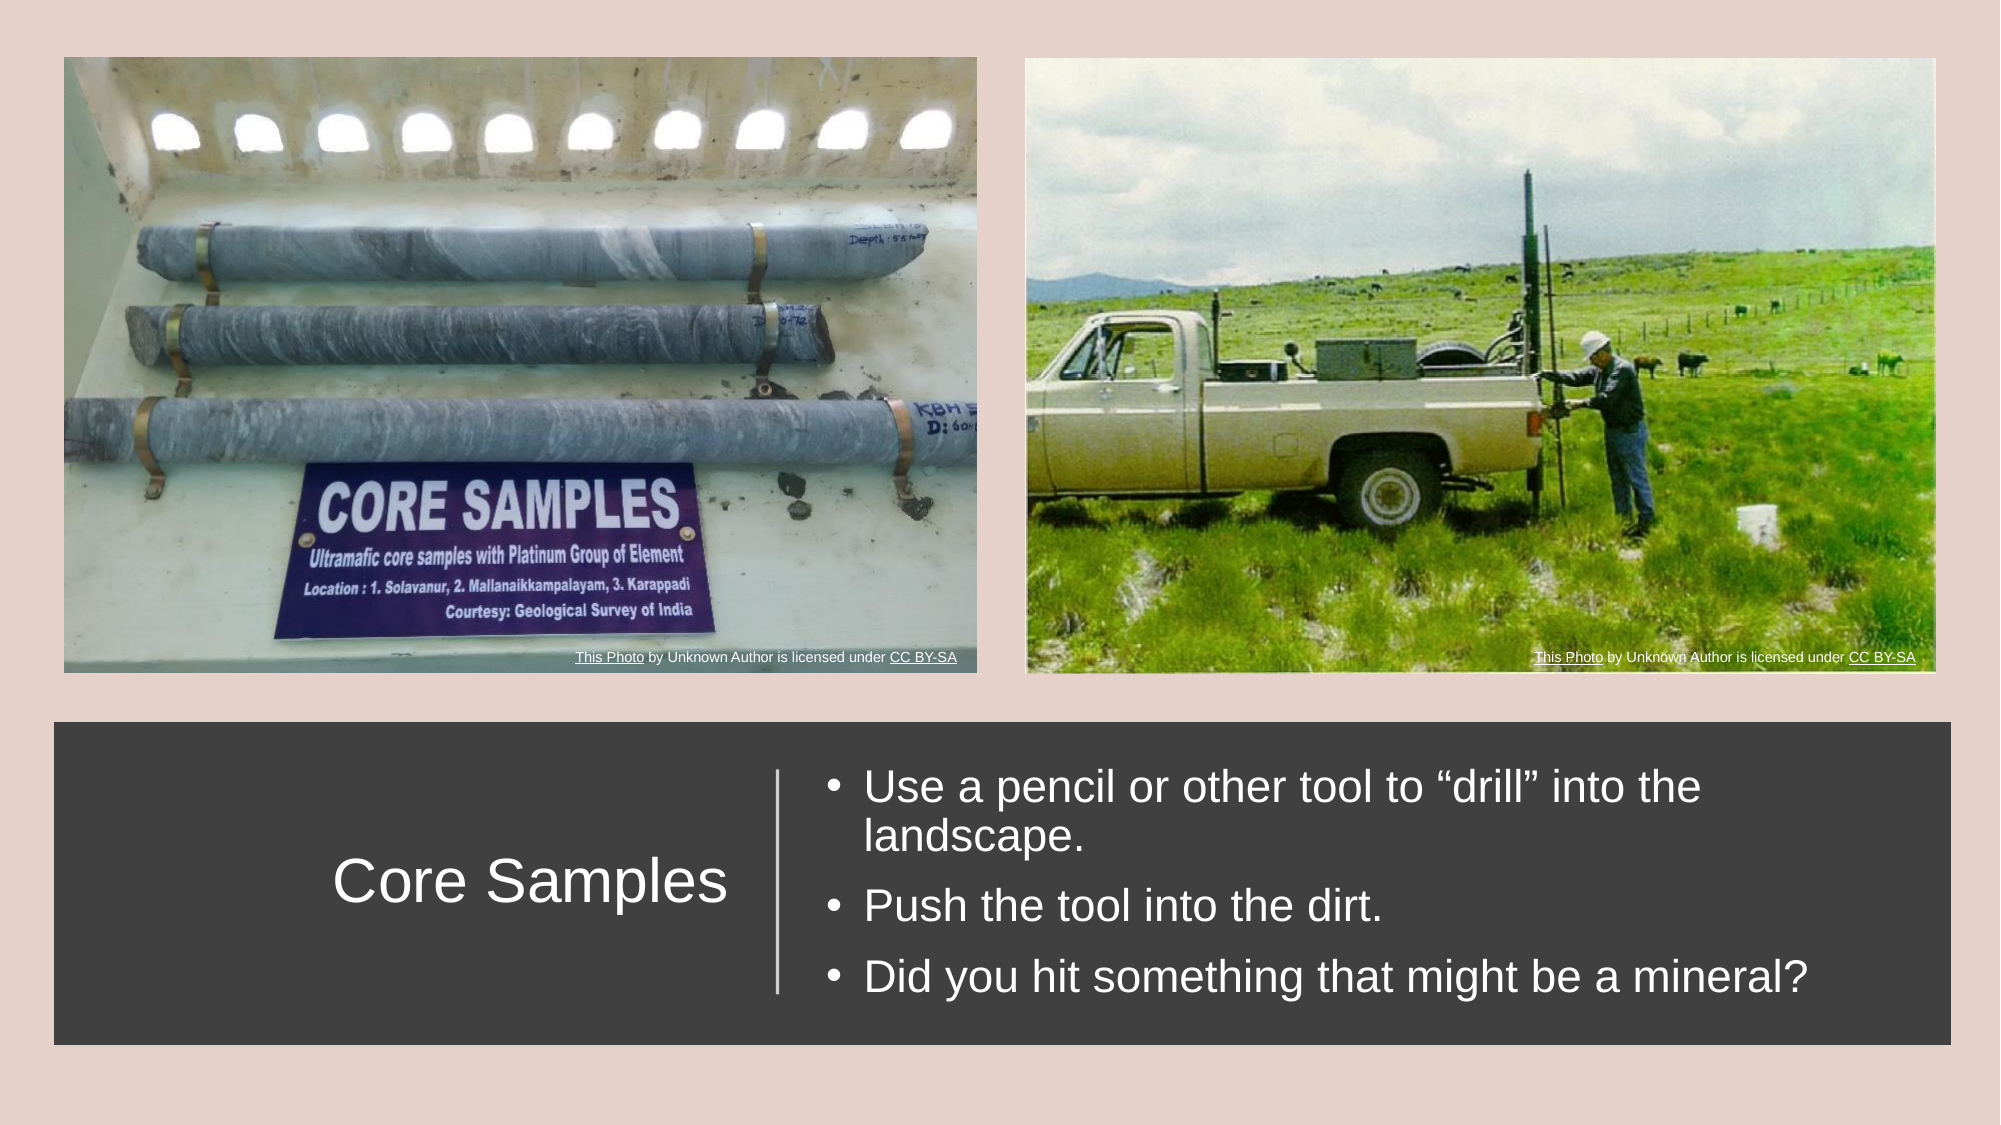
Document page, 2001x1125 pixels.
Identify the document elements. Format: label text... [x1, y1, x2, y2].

list Use a pencil or other tool to “drill” into the landscape. Push the tool into the dirt. Did you hit something that might be a mineral? [811, 757, 1896, 1008]
text_box [63, 731, 1942, 1036]
title Core Samples [106, 757, 744, 1008]
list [1025, 58, 1936, 674]
picture [64, 57, 977, 673]
